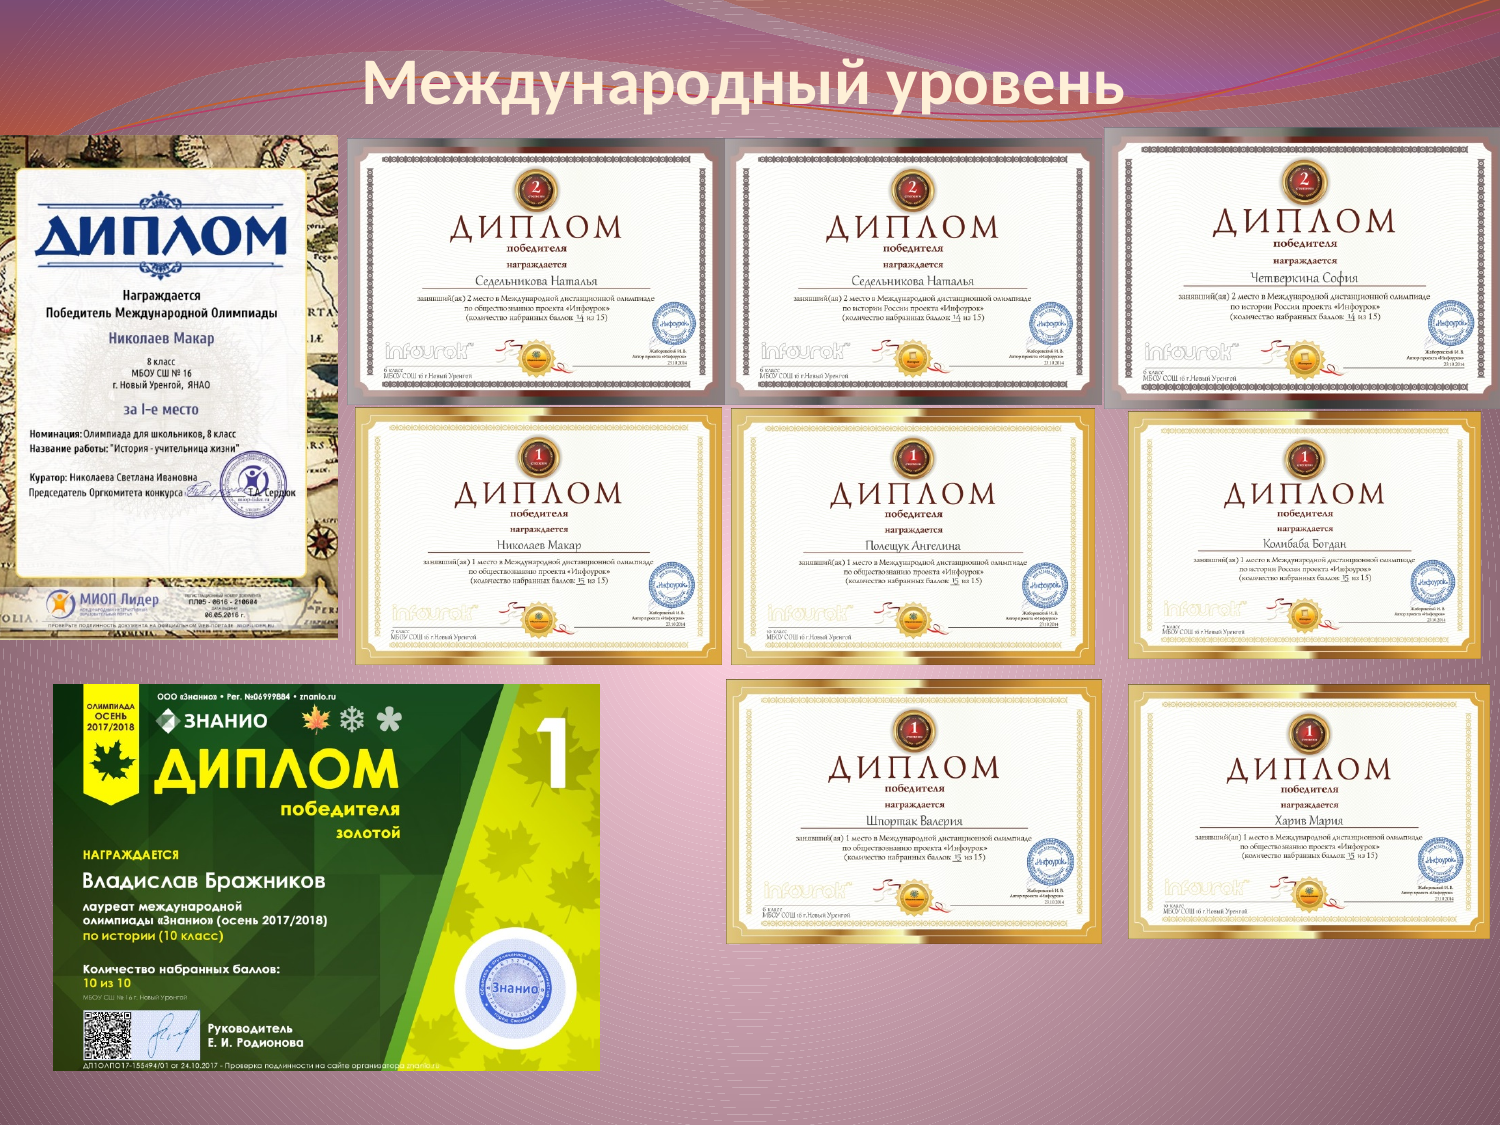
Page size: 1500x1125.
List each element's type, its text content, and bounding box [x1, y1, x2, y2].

picture [726, 679, 1102, 944]
picture [0, 134, 339, 640]
picture [730, 408, 1095, 666]
picture [1128, 684, 1490, 939]
picture [1128, 411, 1481, 660]
picture [1104, 126, 1500, 409]
text_box Международный уровень [106, 42, 1382, 118]
picture [52, 684, 600, 1071]
picture [346, 138, 1102, 406]
picture [355, 415, 722, 666]
